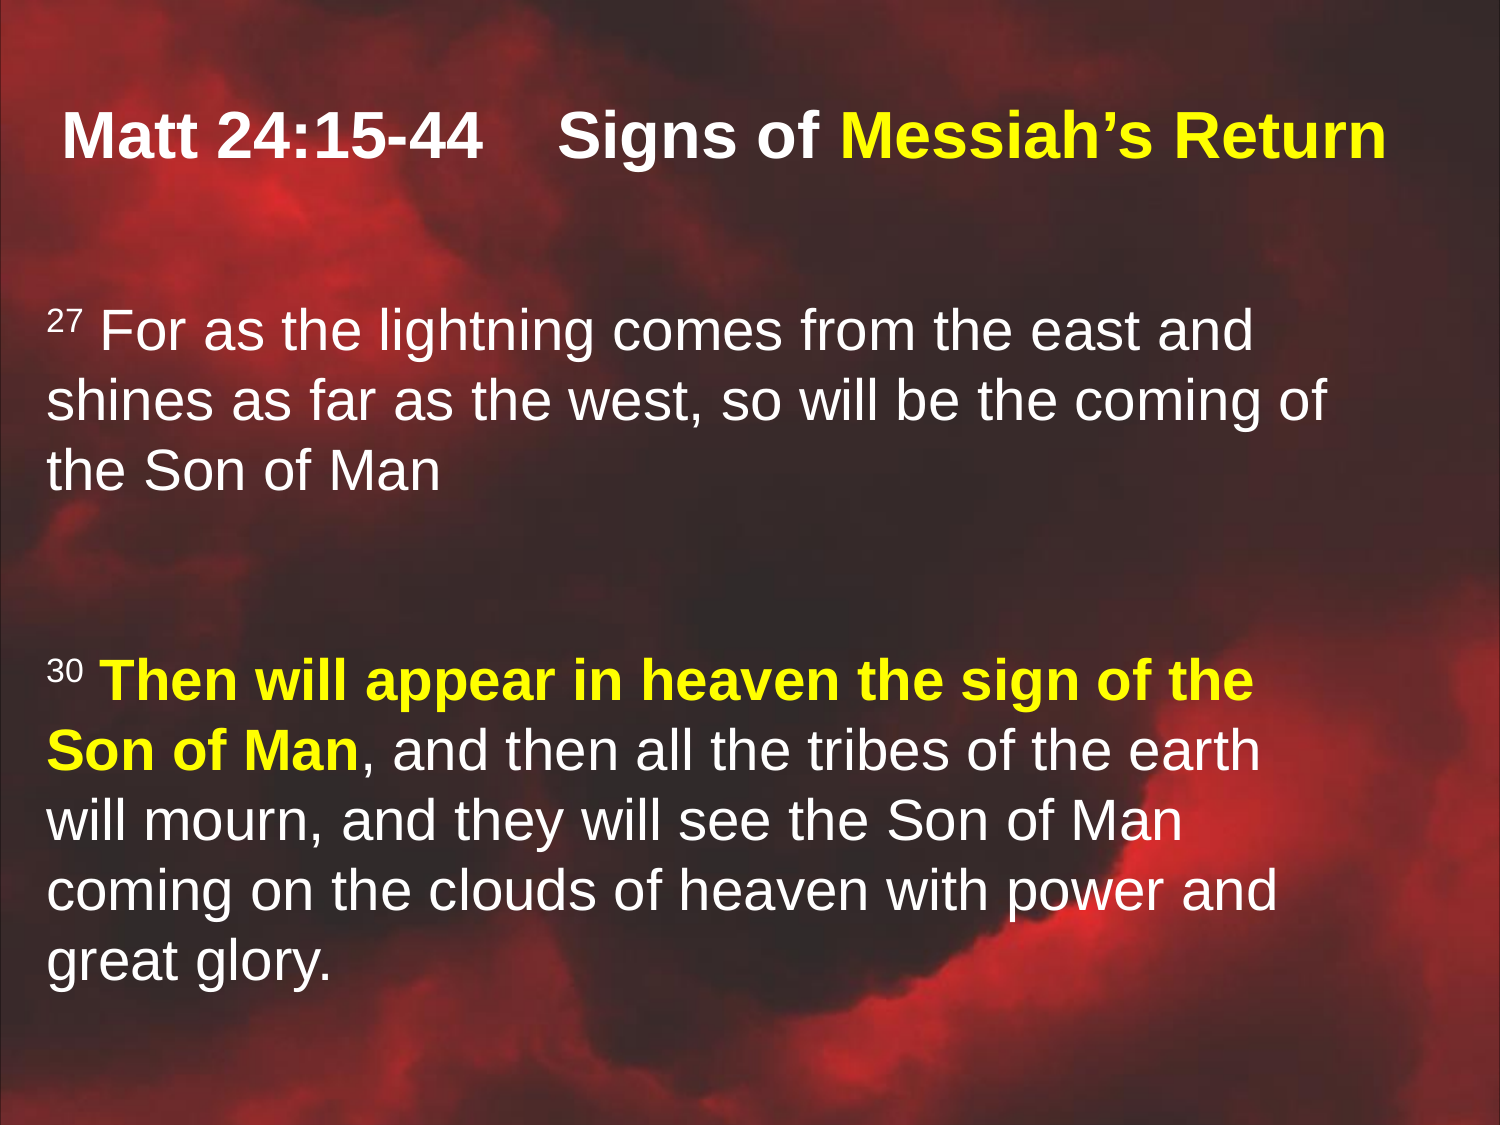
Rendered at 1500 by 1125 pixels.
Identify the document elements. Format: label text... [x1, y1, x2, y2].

text_box 27 For as the lightning comes from the east and shines as far as the west, so will be the coming of the Son of Man 30 Then will appear in heaven the sign of the Son of Man, and then all the tribes of the earth will mourn, and they will see the Son of Man coming on the clouds of heaven with power and great glory. [31, 284, 1361, 389]
text_box Matt 24:15-44 Signs of Messiah’s Return [46, 84, 1454, 189]
picture [0, 0, 1500, 1125]
